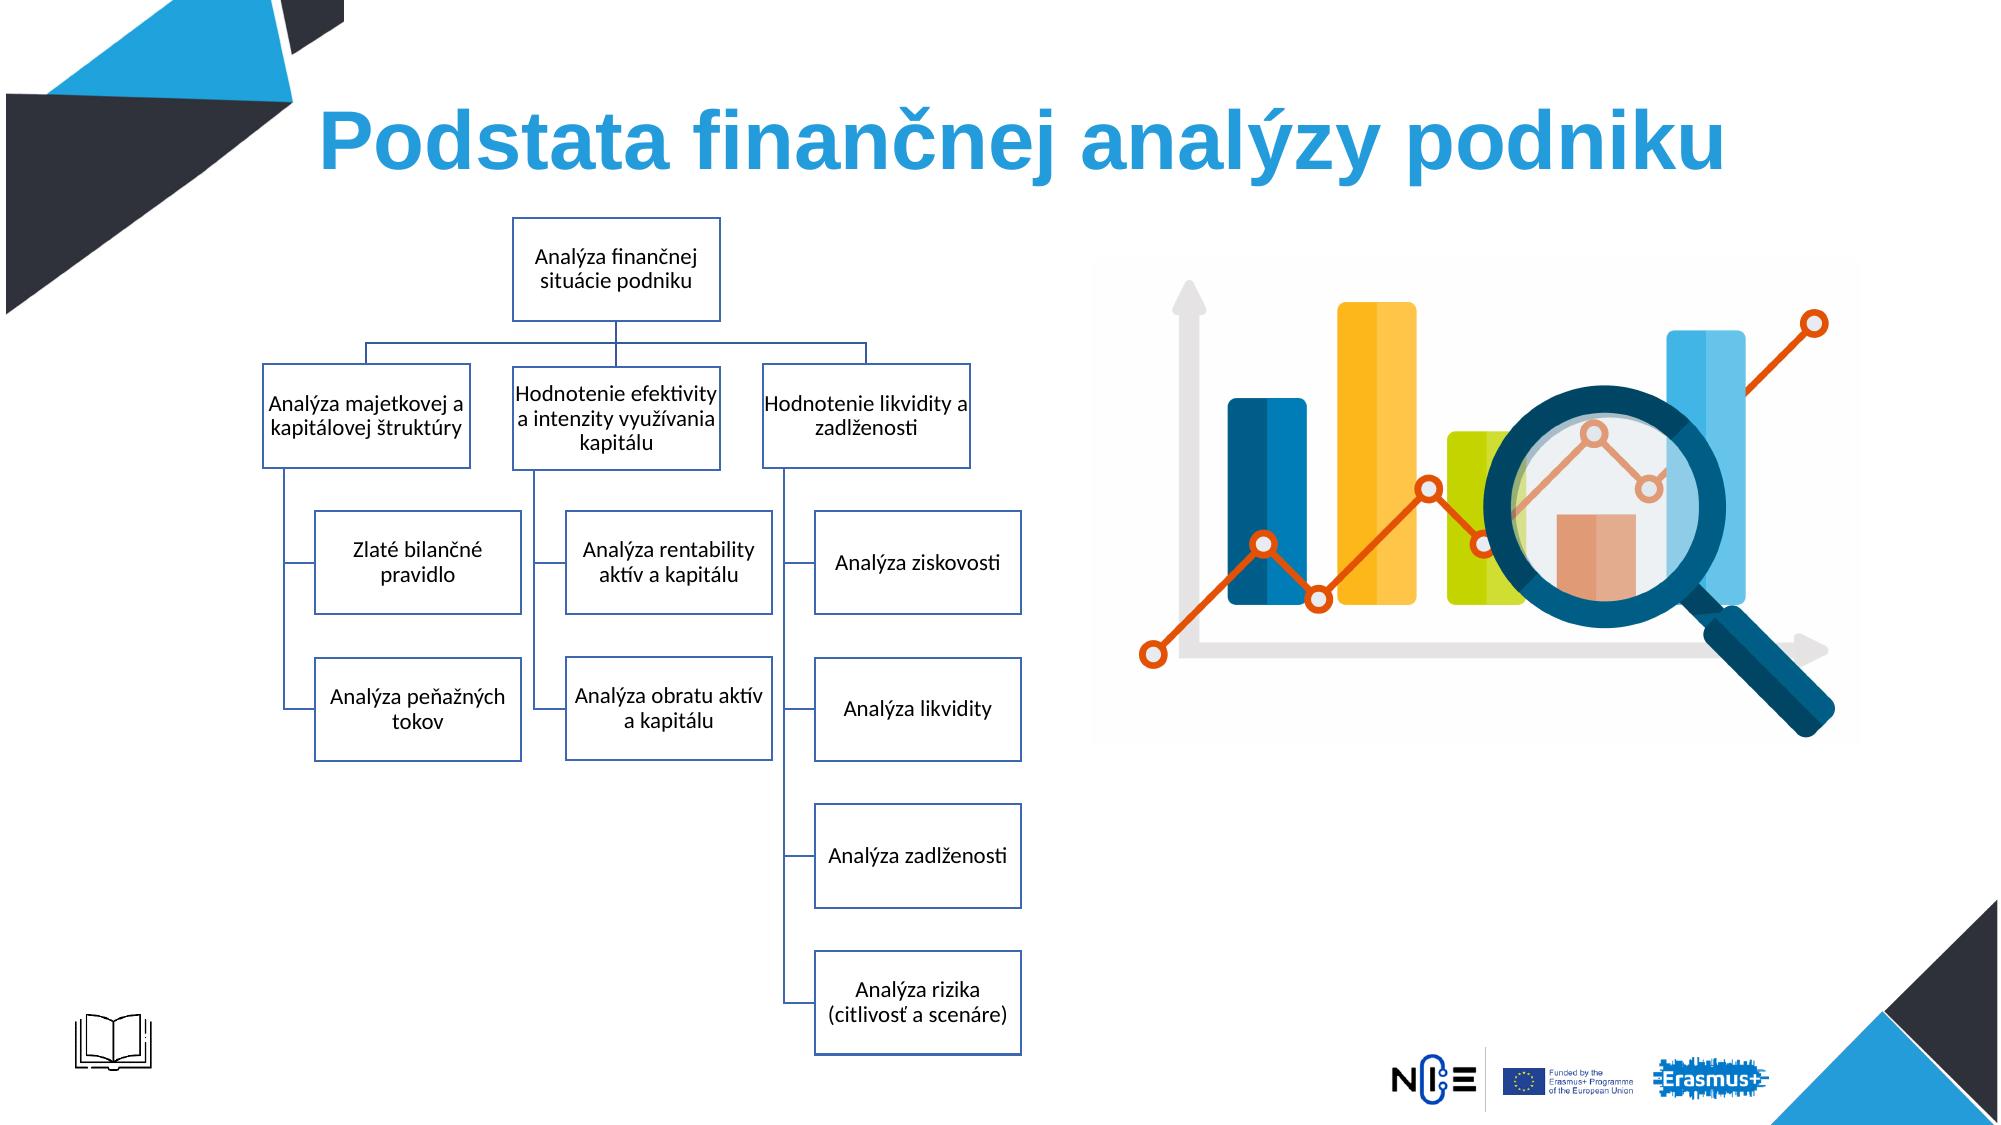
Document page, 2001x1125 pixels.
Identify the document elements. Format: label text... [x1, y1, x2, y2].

picture [1091, 258, 1861, 744]
title Podstata finančnej analýzy podniku [344, 69, 1895, 195]
picture [1375, 895, 2000, 1125]
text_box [0, 217, 1428, 1055]
picture [73, 1055, 154, 1073]
picture [6, 0, 344, 217]
